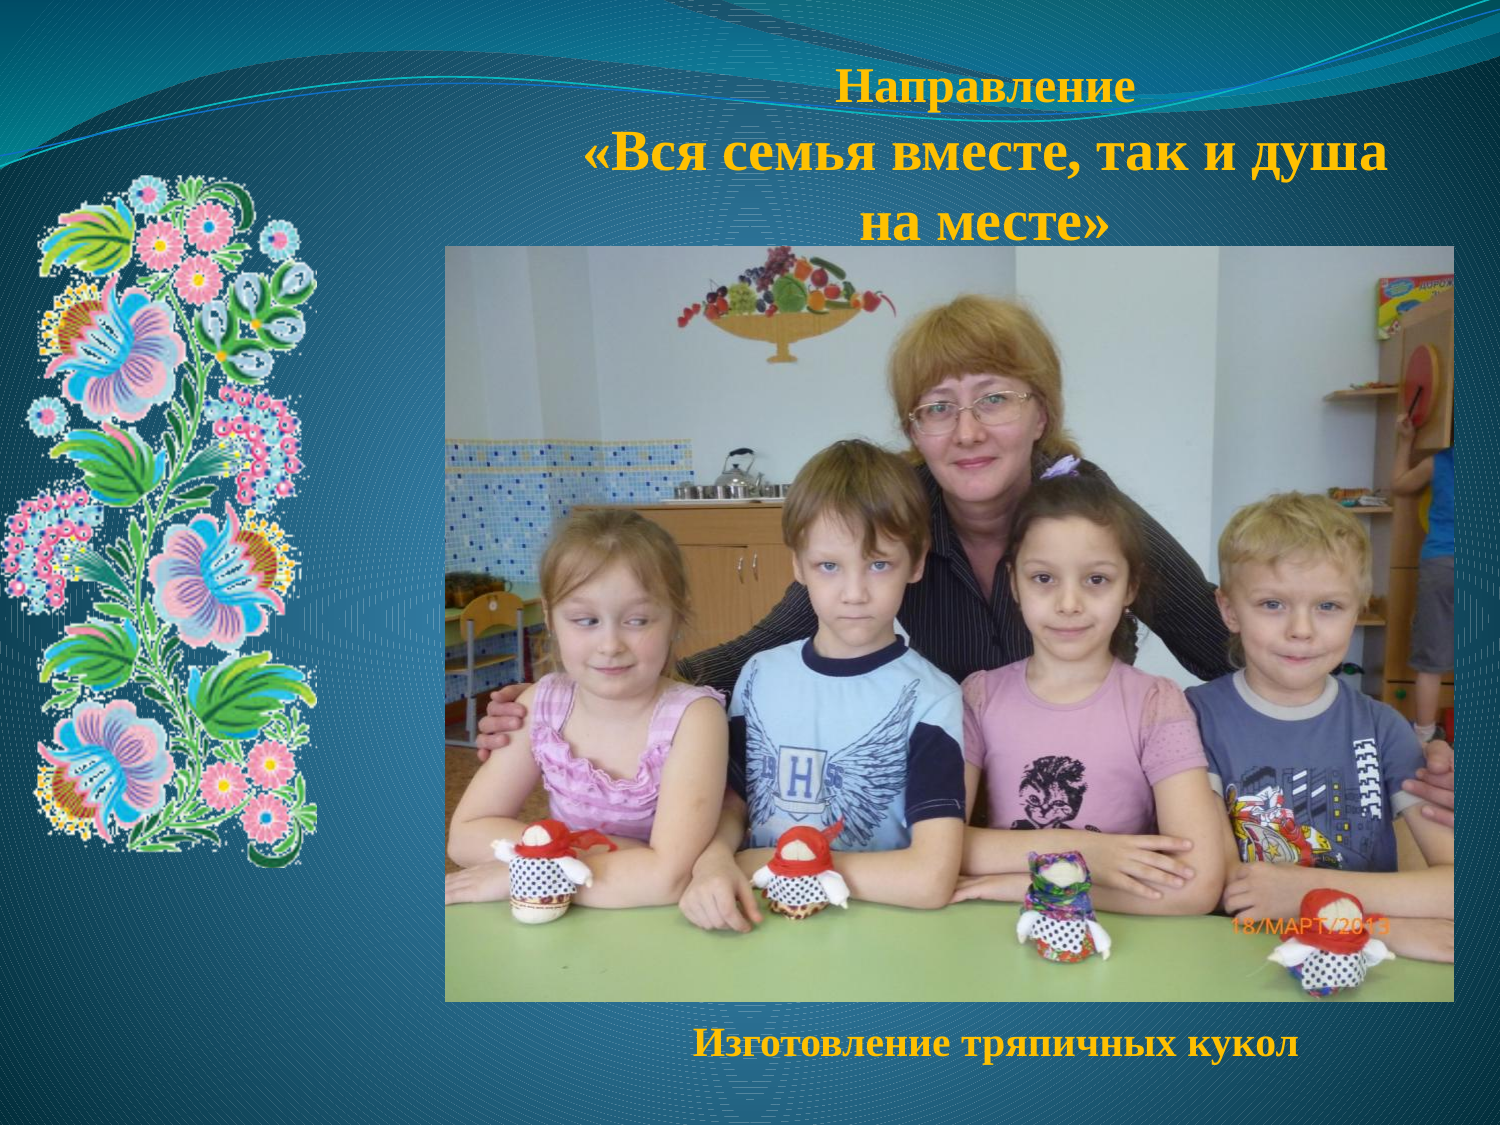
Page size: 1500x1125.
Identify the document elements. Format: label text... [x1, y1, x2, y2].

title Направление «Вся семья вместе, так и душа на месте» [574, 23, 1398, 245]
picture [0, 176, 1454, 1003]
picture [1, 692, 317, 868]
list Изготовление тряпичных кукол [562, 1015, 1430, 1102]
